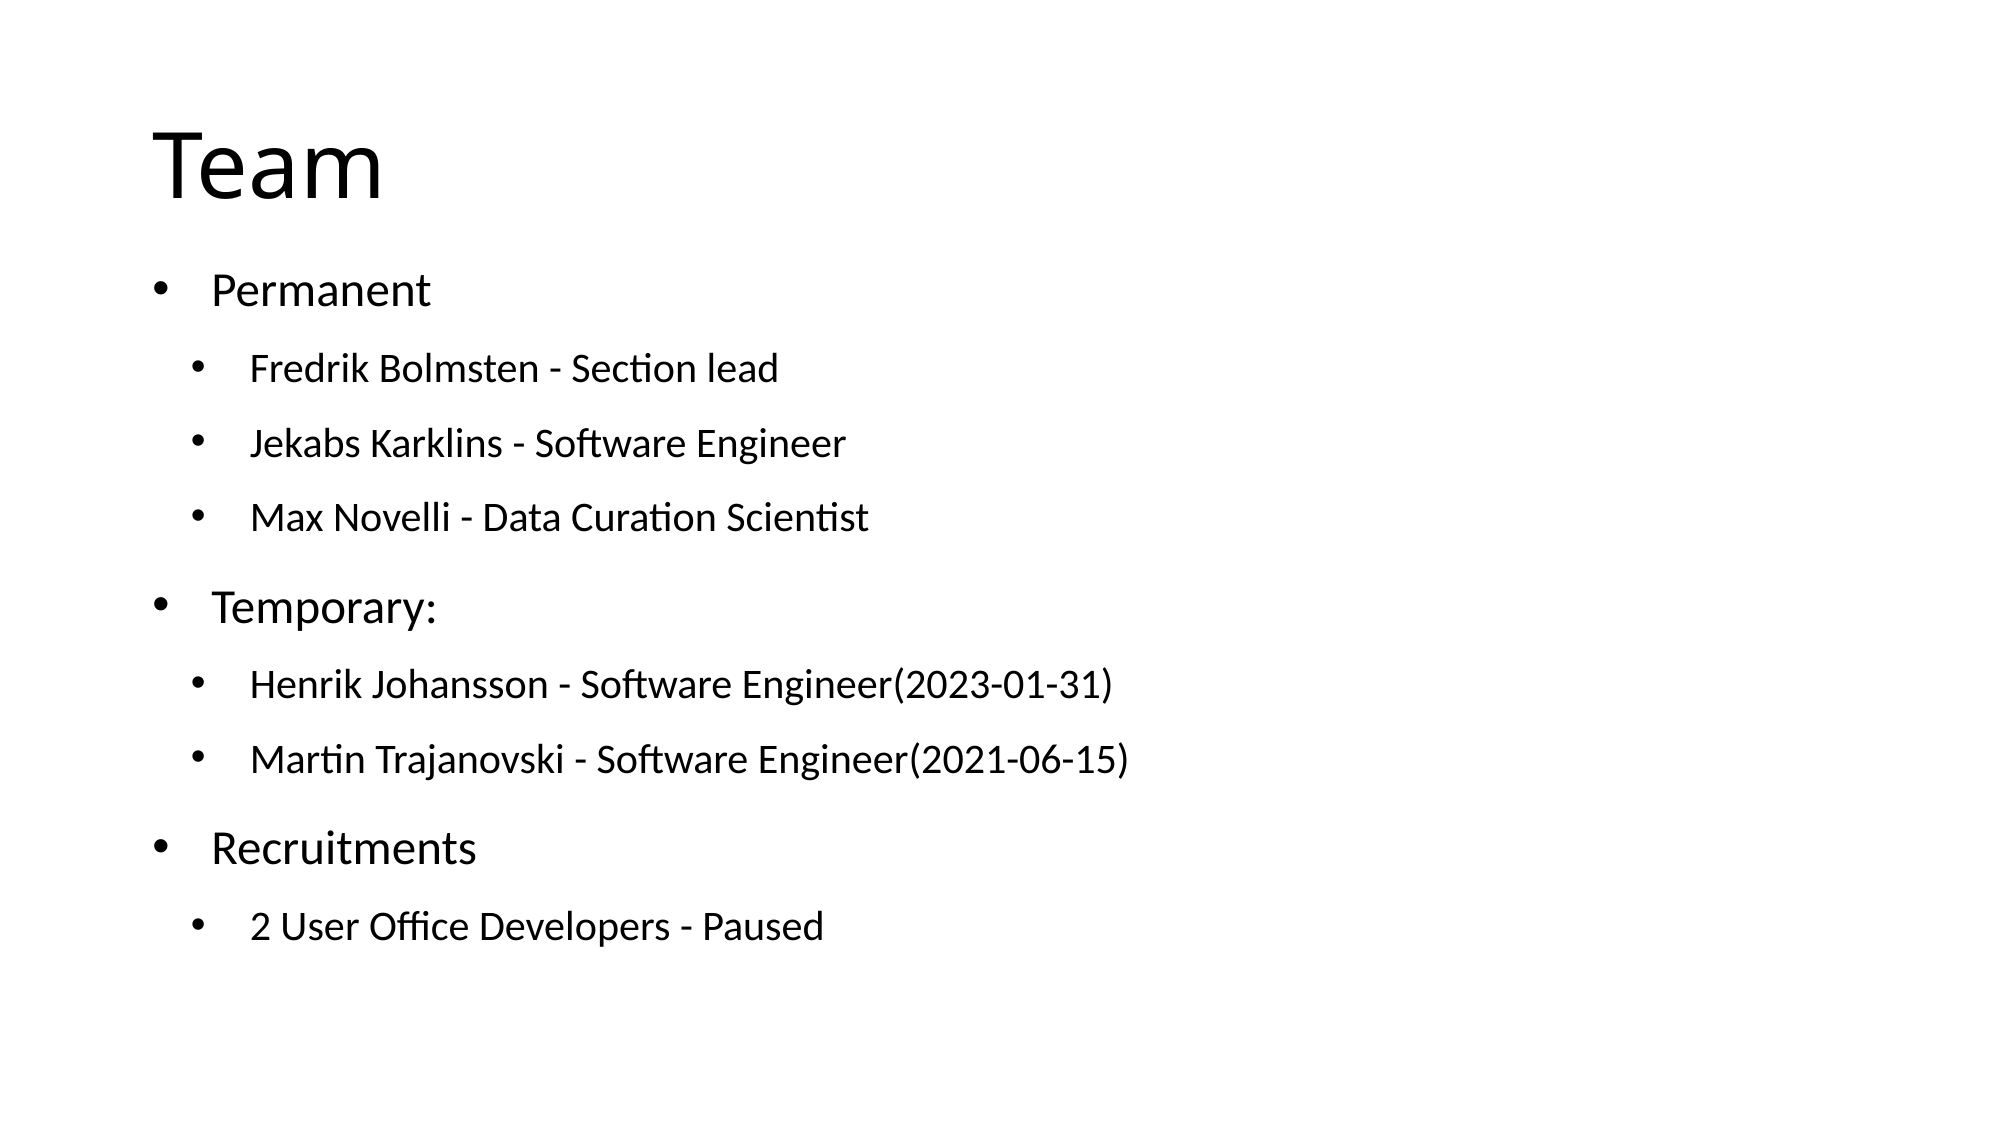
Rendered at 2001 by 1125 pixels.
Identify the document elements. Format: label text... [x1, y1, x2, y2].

title Team [137, 59, 1863, 278]
list Permanent Fredrik Bolmsten - Section lead Jekabs Karklins - Software Engineer Max Novelli - Data Curation Scientist Temporary: Henrik Johansson - Software Engineer(2023-01-31) Martin Trajanovski - Software Engineer(2021-06-15) Recruitments 2 User Office Developers - Paused [137, 238, 1331, 1022]
